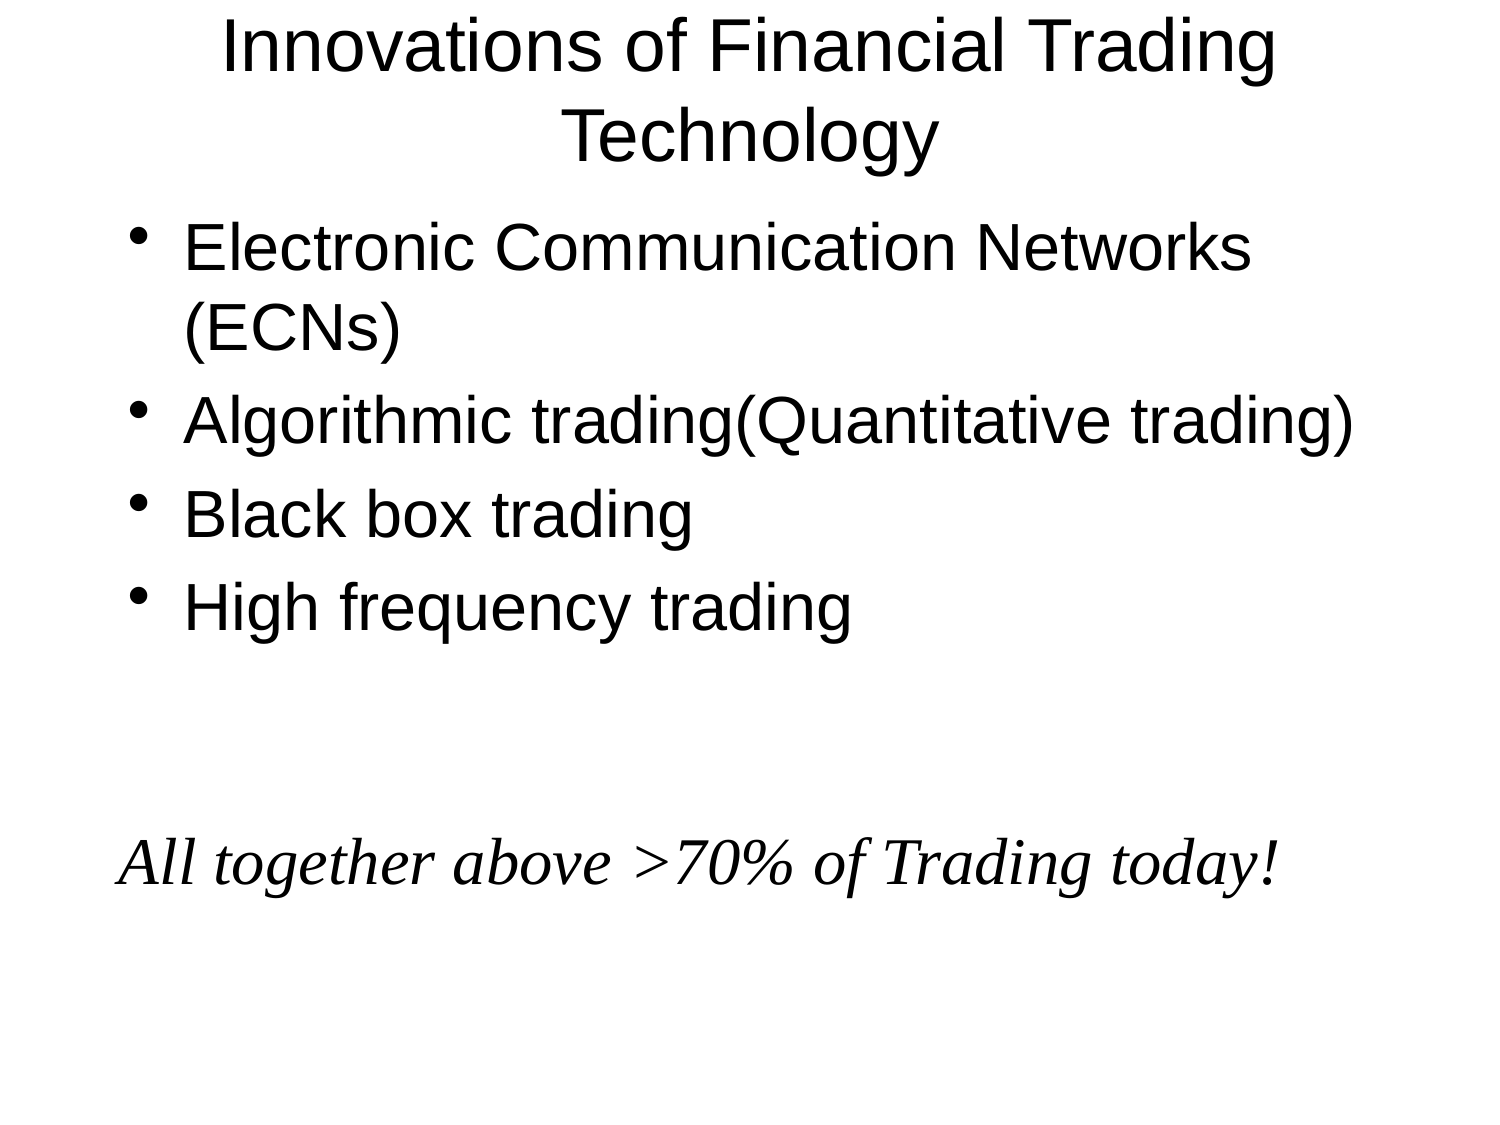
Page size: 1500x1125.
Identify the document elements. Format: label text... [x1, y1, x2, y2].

list Electronic Communication Networks (ECNs) Algorithmic trading(Quantitative trading) Black box trading High frequency trading [112, 196, 1388, 1063]
title Innovations of Financial Trading Technology [40, 30, 1460, 143]
text_box All together above >70% of Trading today! [104, 810, 1298, 906]
